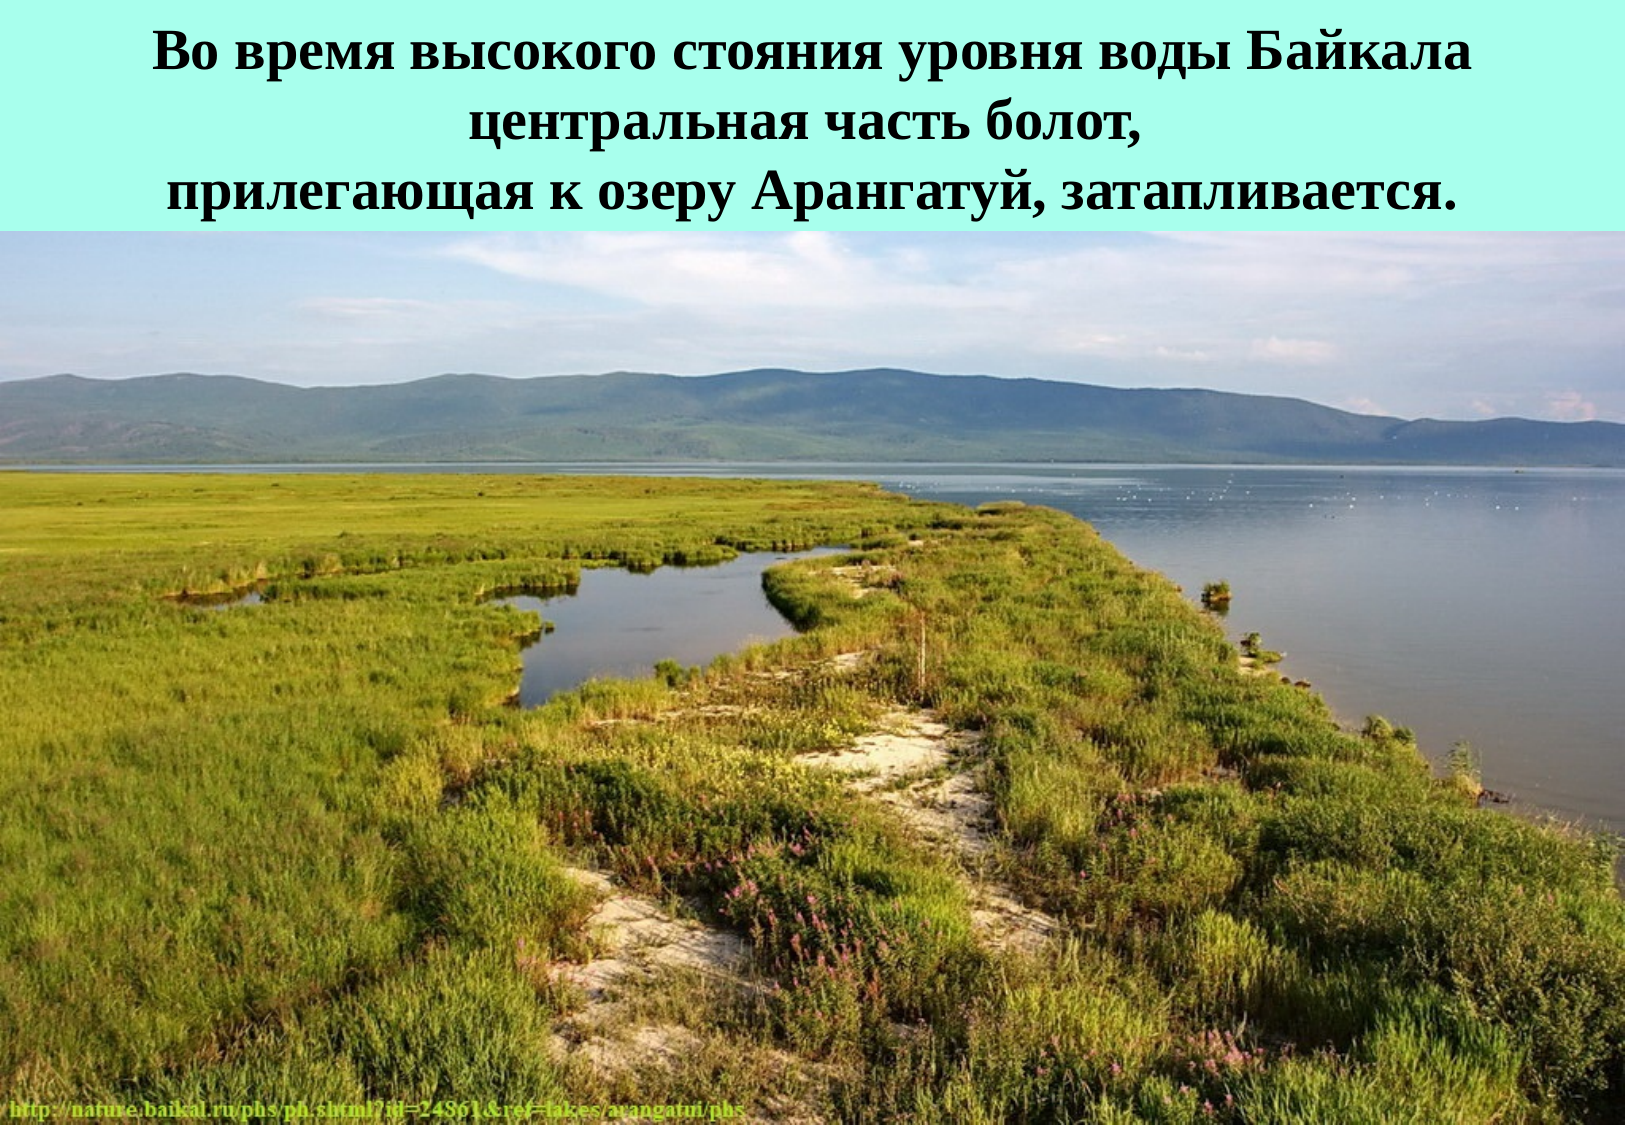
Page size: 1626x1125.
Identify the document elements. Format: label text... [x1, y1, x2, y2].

title Во время высокого стояния уровня воды Байкала центральная часть болот, прилегающая к озеру Арангатуй, затапливается. [0, 0, 1625, 231]
picture [0, 231, 1625, 1125]
